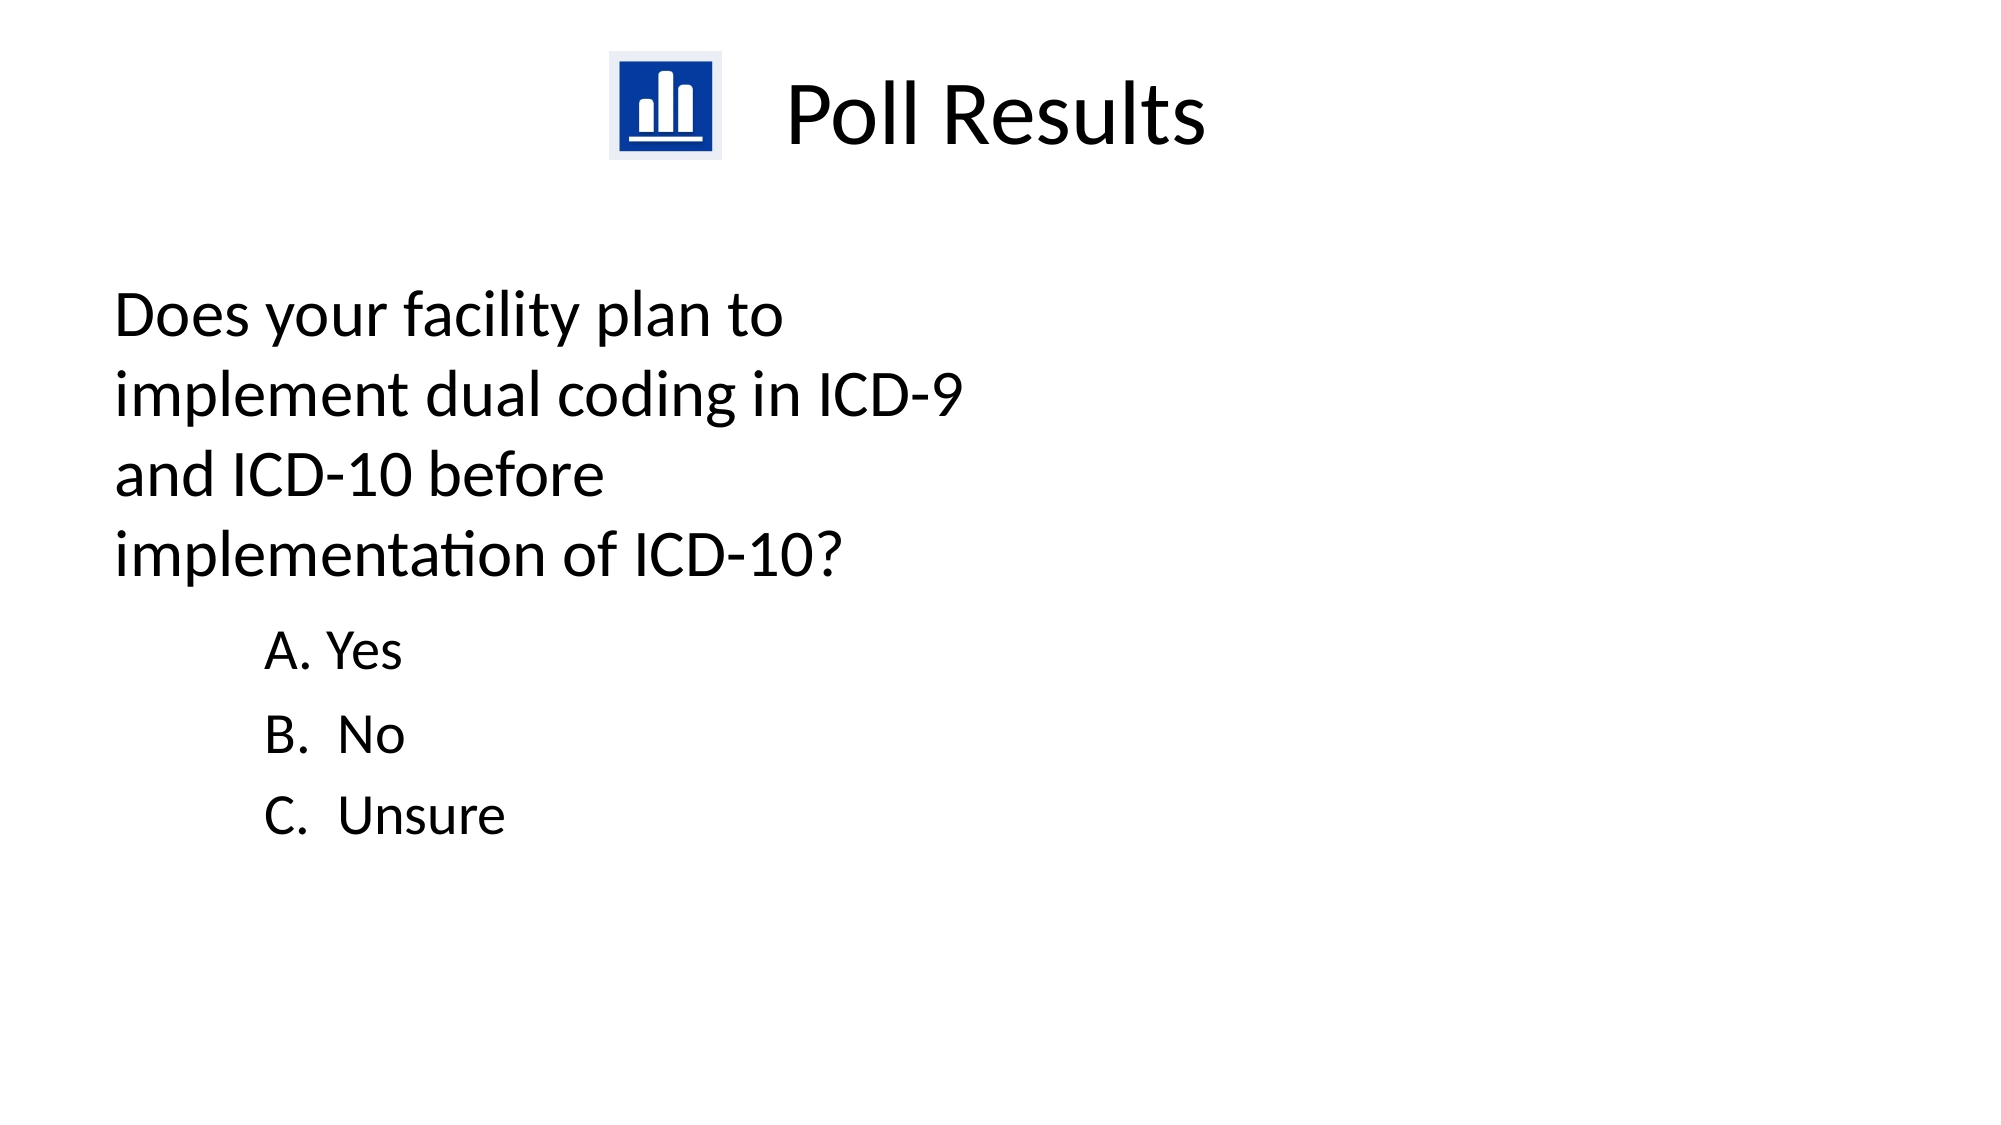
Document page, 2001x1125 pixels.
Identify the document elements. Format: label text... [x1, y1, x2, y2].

list Does your facility plan to implement dual coding in ICD-9 and ICD-10 before implementation of ICD-10? A. Yes B. No C. Unsure [99, 262, 1050, 1088]
picture [609, 51, 723, 160]
text_box Poll Results [321, 37, 1672, 179]
